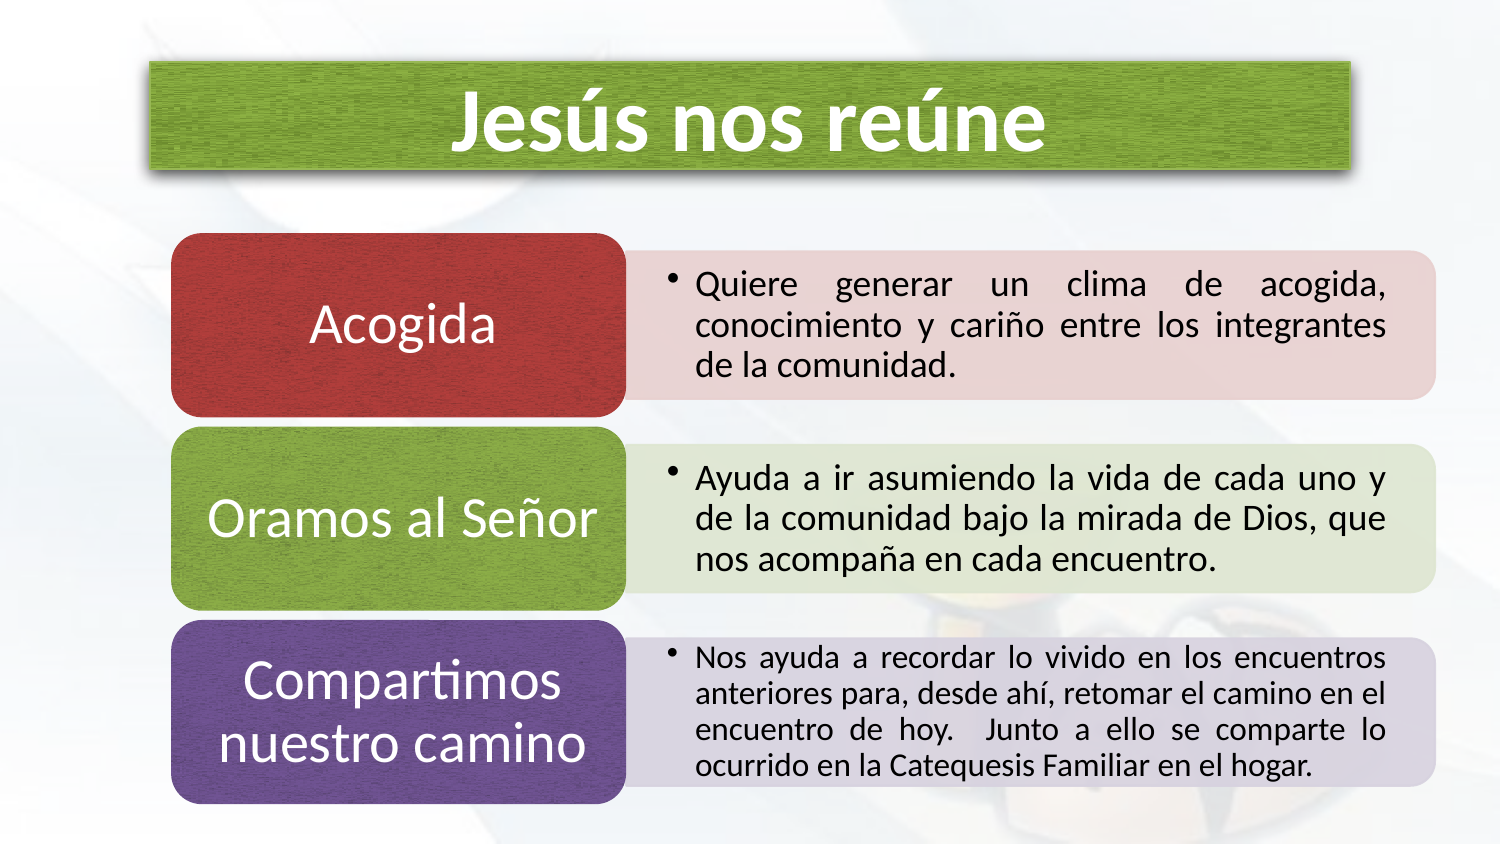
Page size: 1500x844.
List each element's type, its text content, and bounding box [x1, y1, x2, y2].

title Jesús nos reúne [149, 61, 1351, 170]
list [170, 232, 1436, 805]
